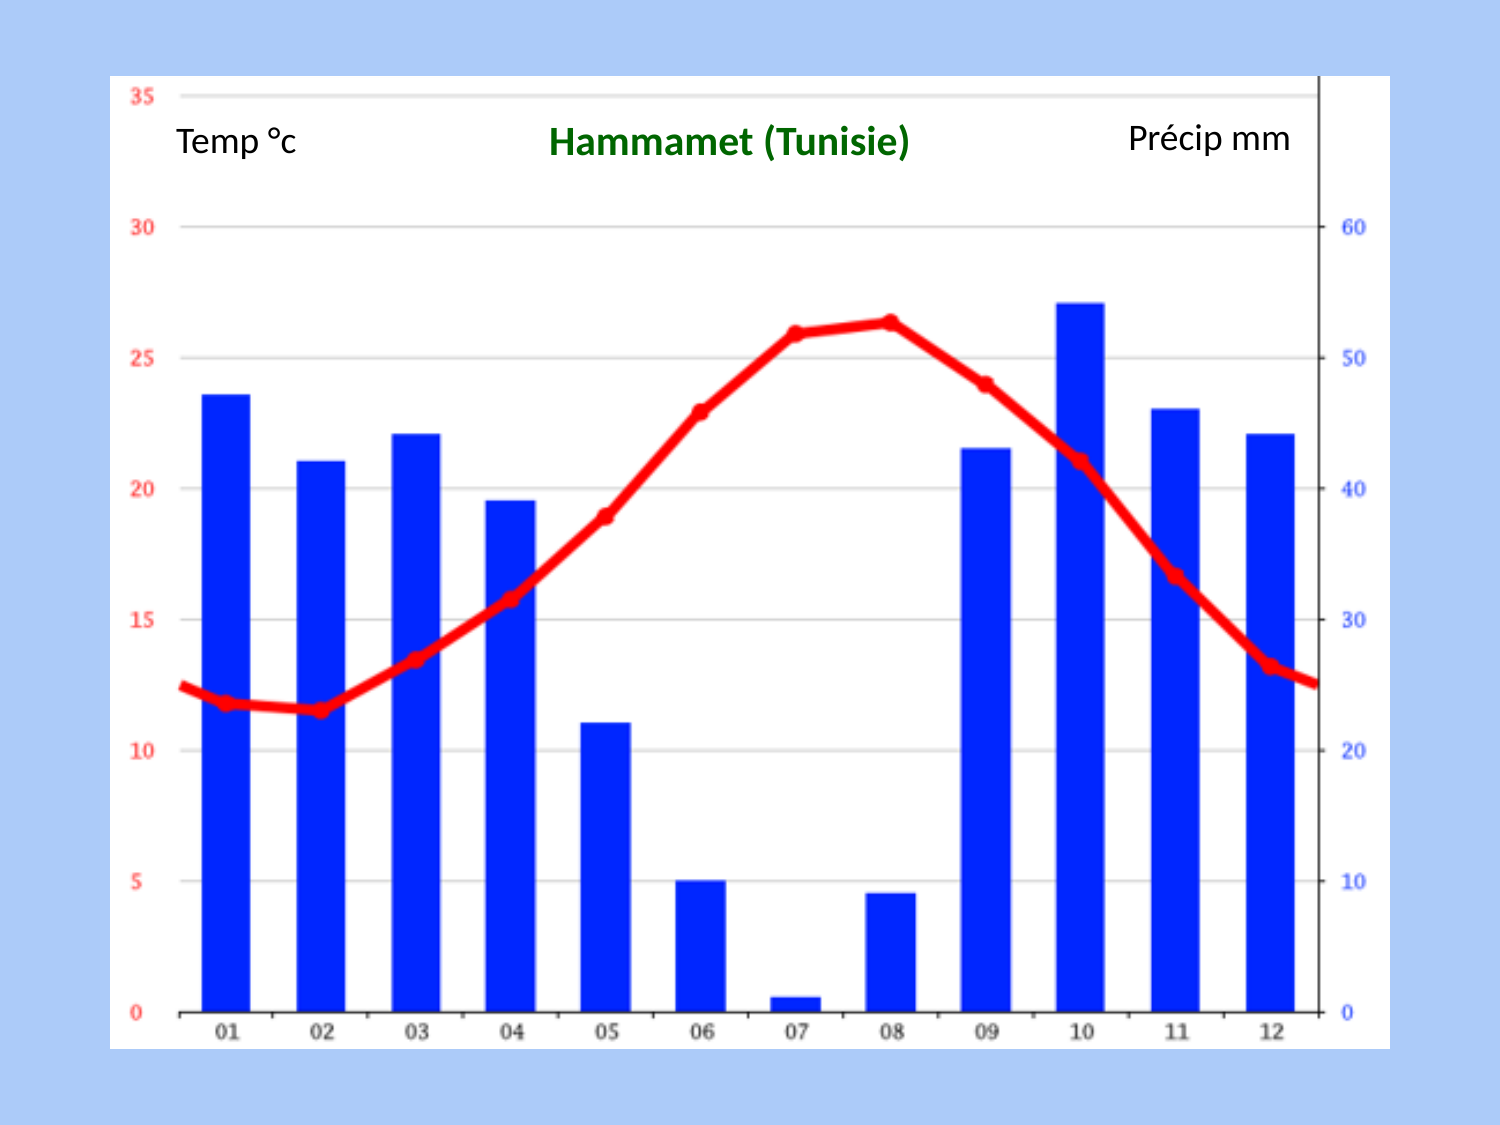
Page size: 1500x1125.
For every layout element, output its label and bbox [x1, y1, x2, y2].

picture [110, 76, 1390, 1049]
